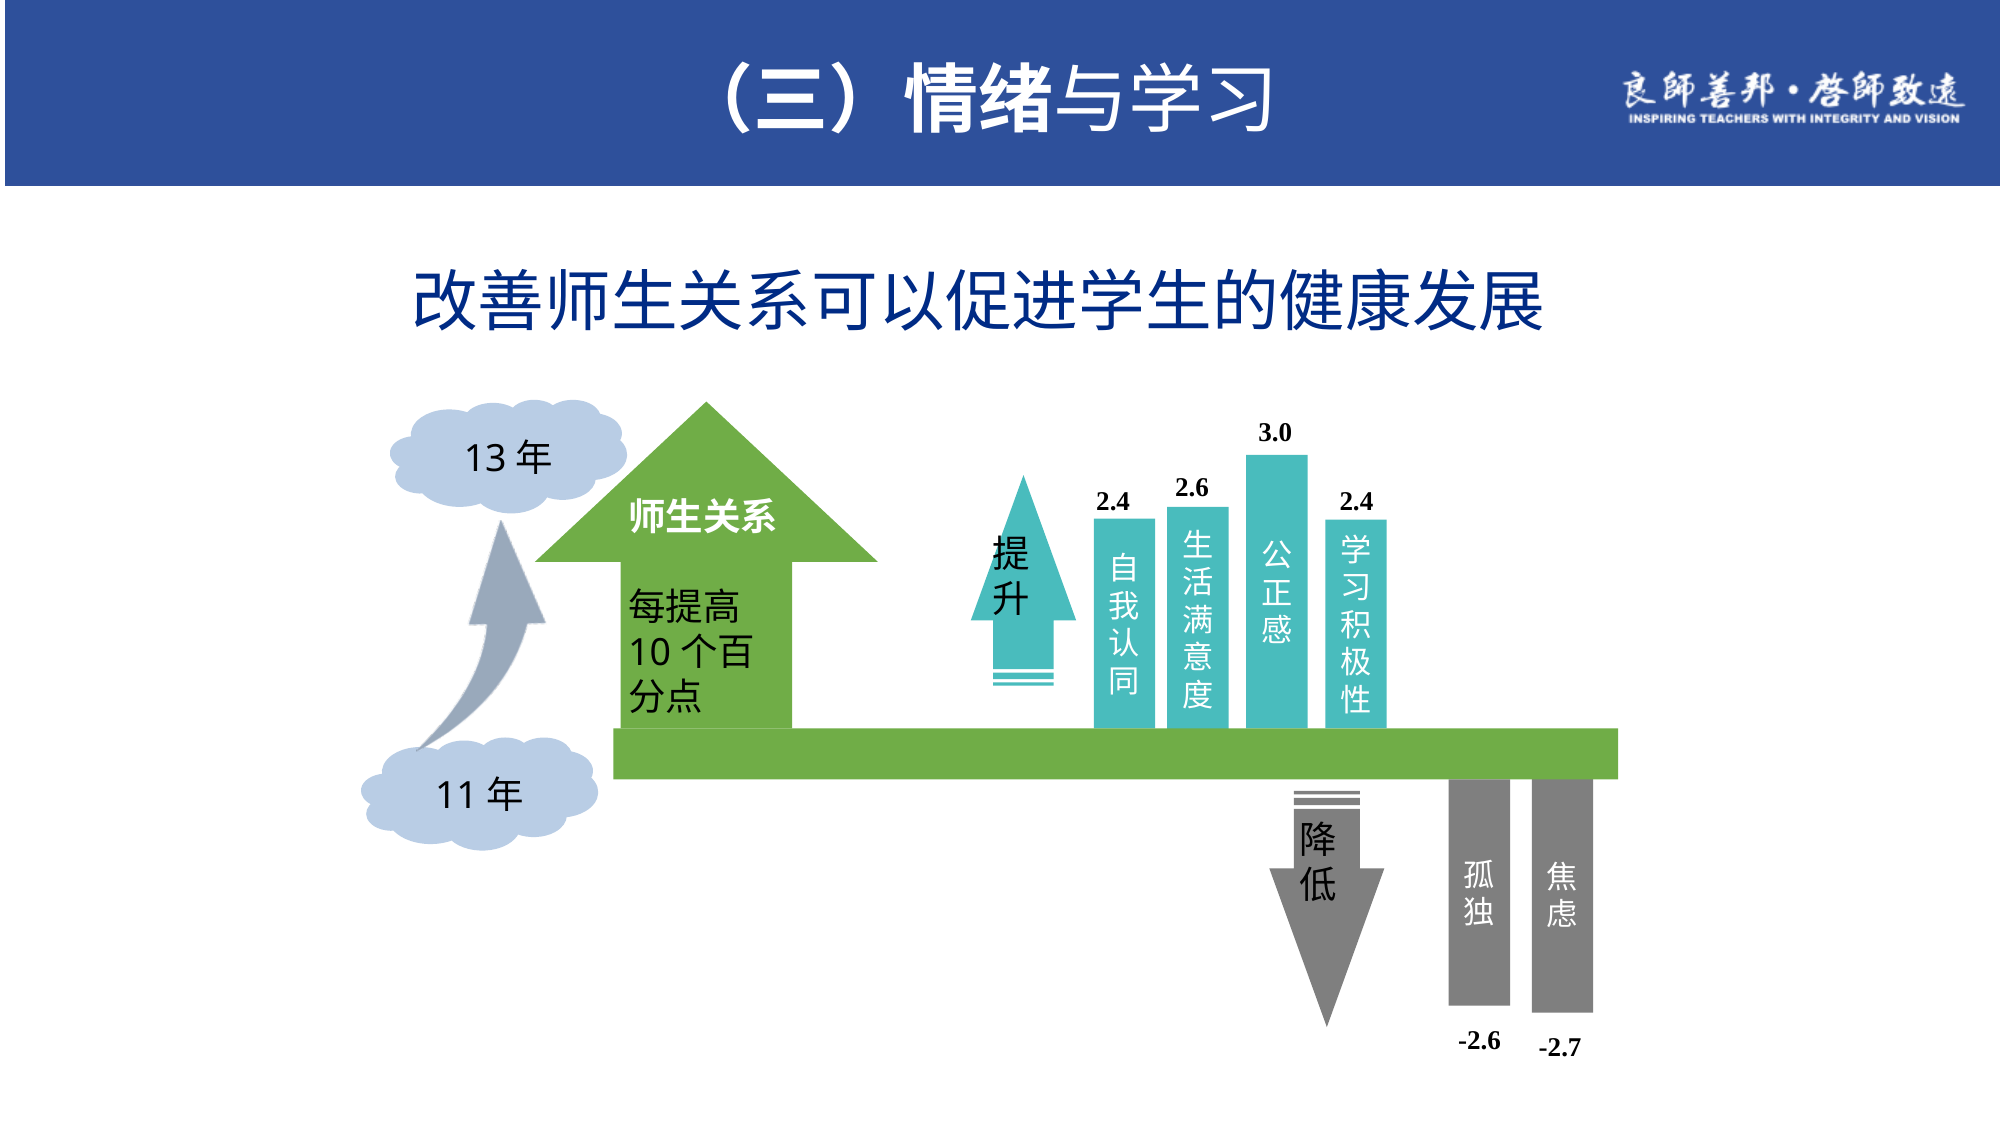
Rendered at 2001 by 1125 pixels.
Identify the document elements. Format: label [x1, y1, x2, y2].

text_box [391, 250, 1699, 348]
text_box [353, 401, 1661, 1070]
picture [5, 0, 2000, 186]
